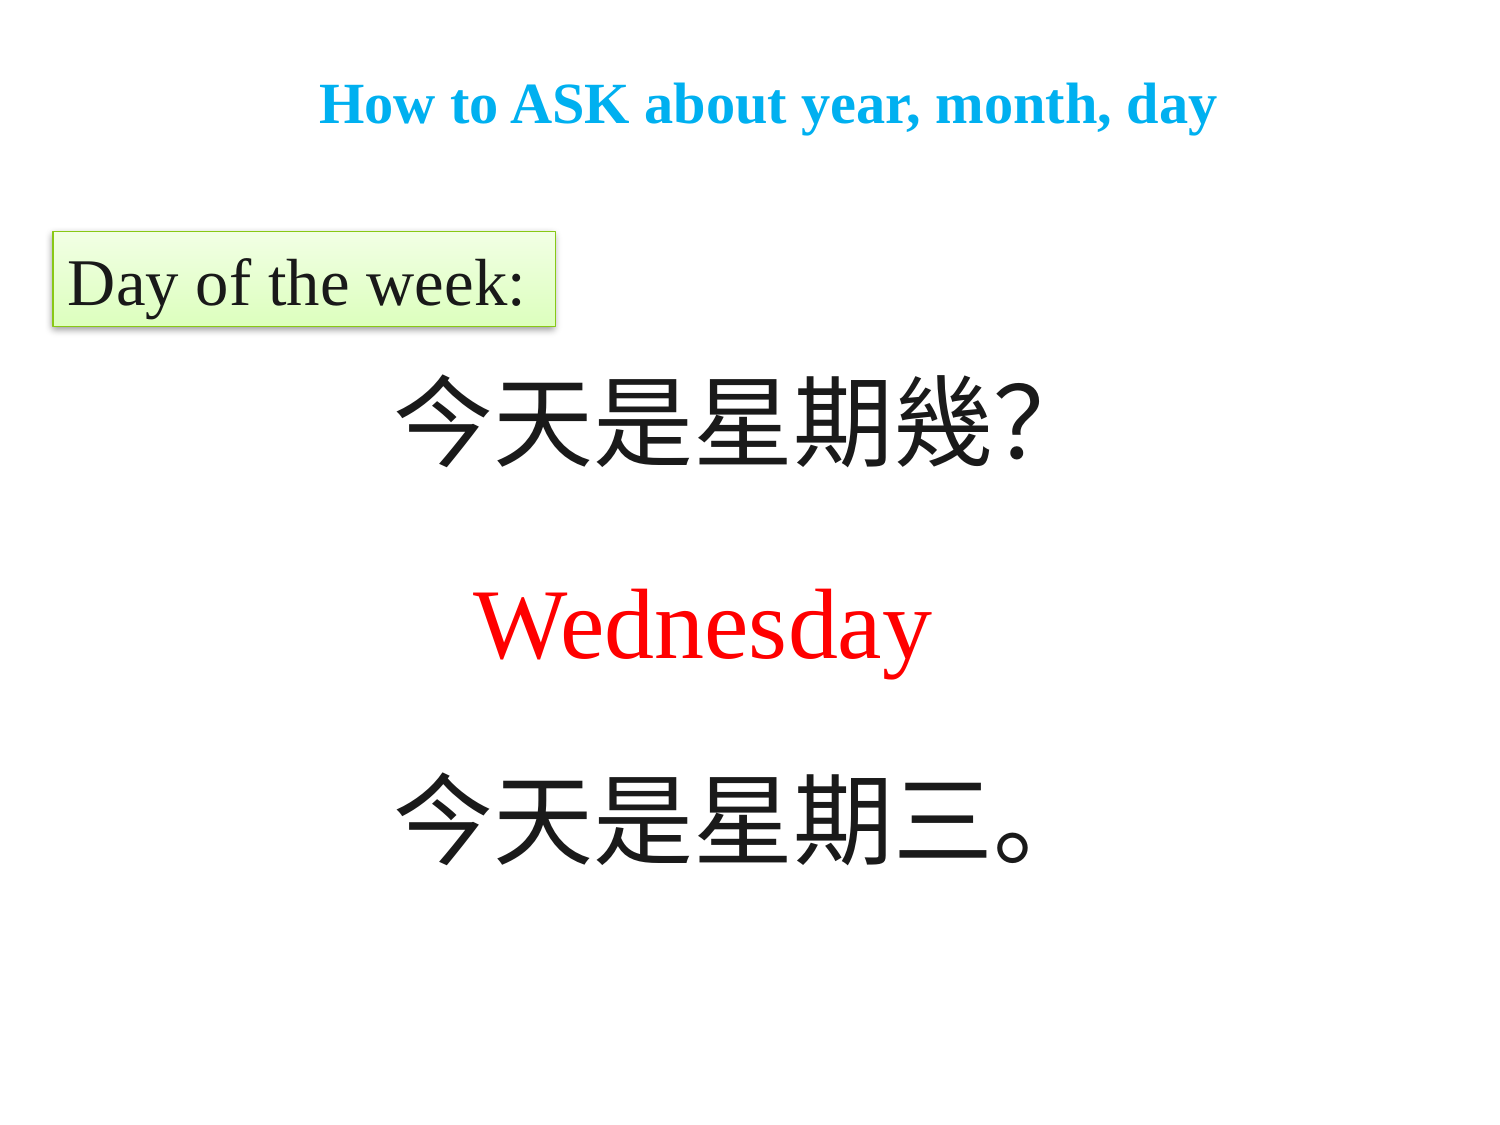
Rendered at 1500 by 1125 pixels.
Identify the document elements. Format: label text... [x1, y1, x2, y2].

text_box 今天是星期幾？ [378, 352, 1109, 487]
title How to ASK about year, month, day [87, 49, 1451, 151]
text_box Wednesday [458, 551, 948, 687]
text_box 今天是星期三。 [378, 750, 1109, 885]
text_box Day of the week: [52, 231, 556, 327]
